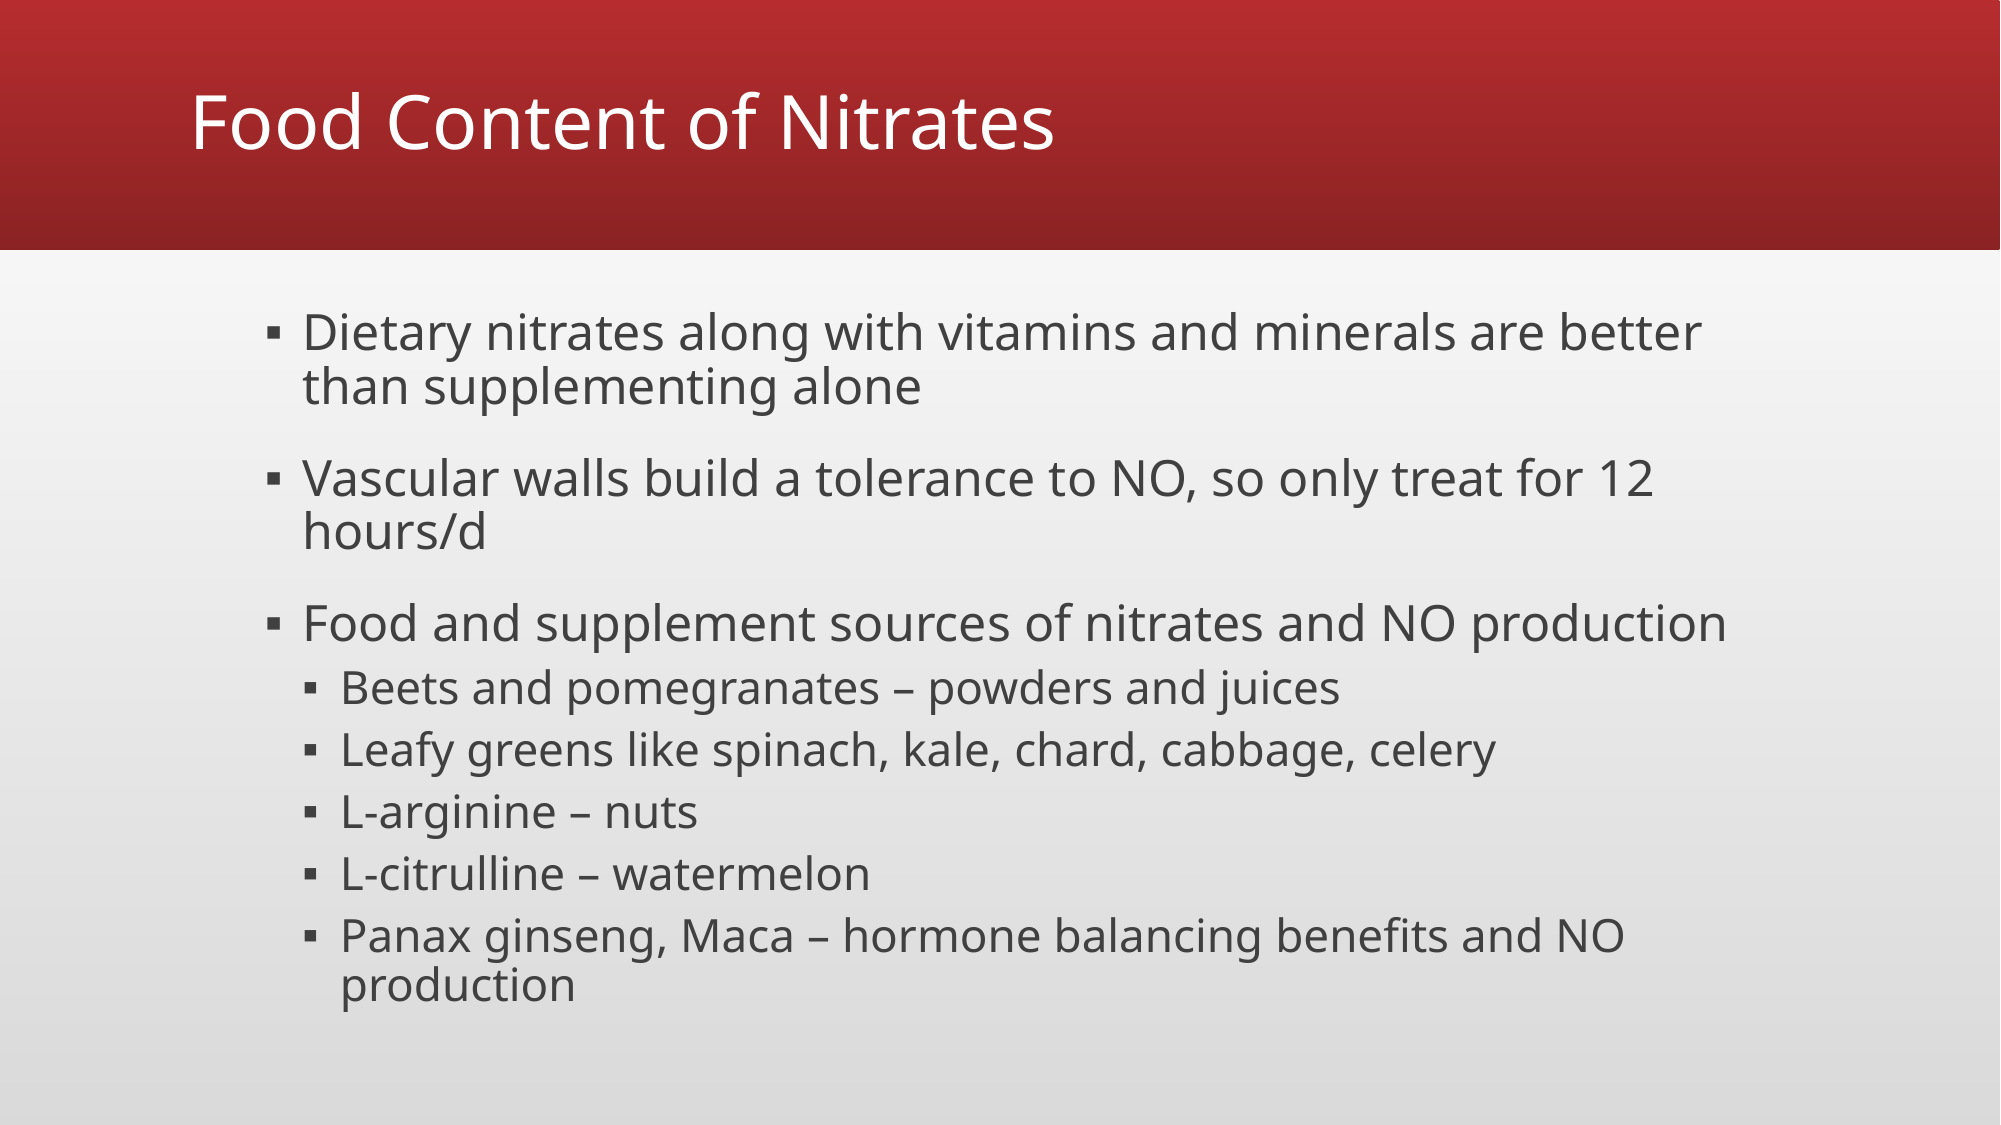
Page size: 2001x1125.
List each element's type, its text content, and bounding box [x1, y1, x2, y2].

list Dietary nitrates along with vitamins and minerals are better than supplementing alone Vascular walls build a tolerance to NO, so only treat for 12 hours/d Food and supplement sources of nitrates and NO production Beets and pomegranates – powders and juices Leafy greens like spinach, kale, chard, cabbage, celery L-arginine – nuts L-citrulline – watermelon Panax ginseng, Maca – hormone balancing benefits and NO production [249, 299, 1750, 1050]
title Food Content of Nitrates [174, 16, 1825, 234]
